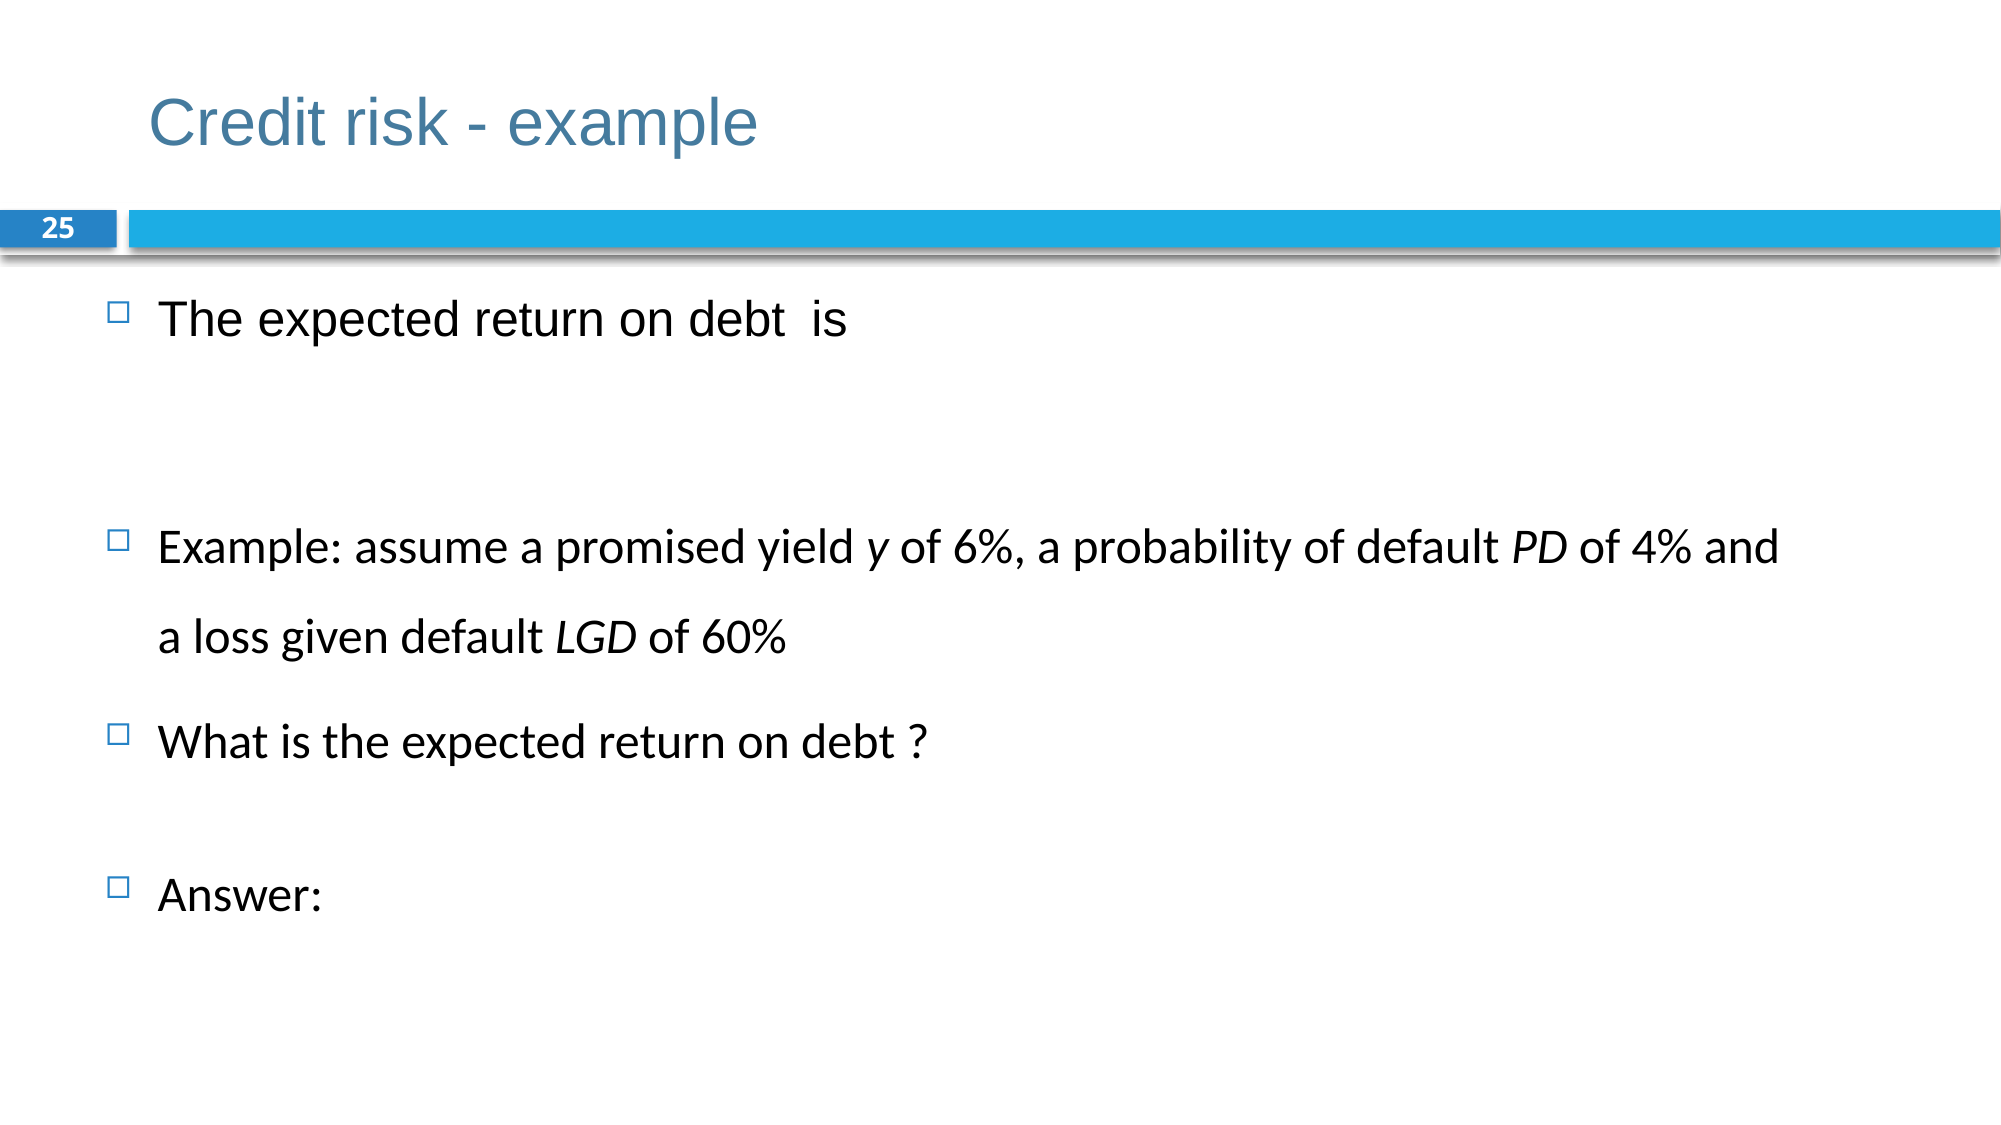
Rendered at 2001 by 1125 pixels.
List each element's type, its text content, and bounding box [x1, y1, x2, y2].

slide_number 25 [0, 208, 117, 249]
title Credit risk - example [133, 37, 1918, 200]
